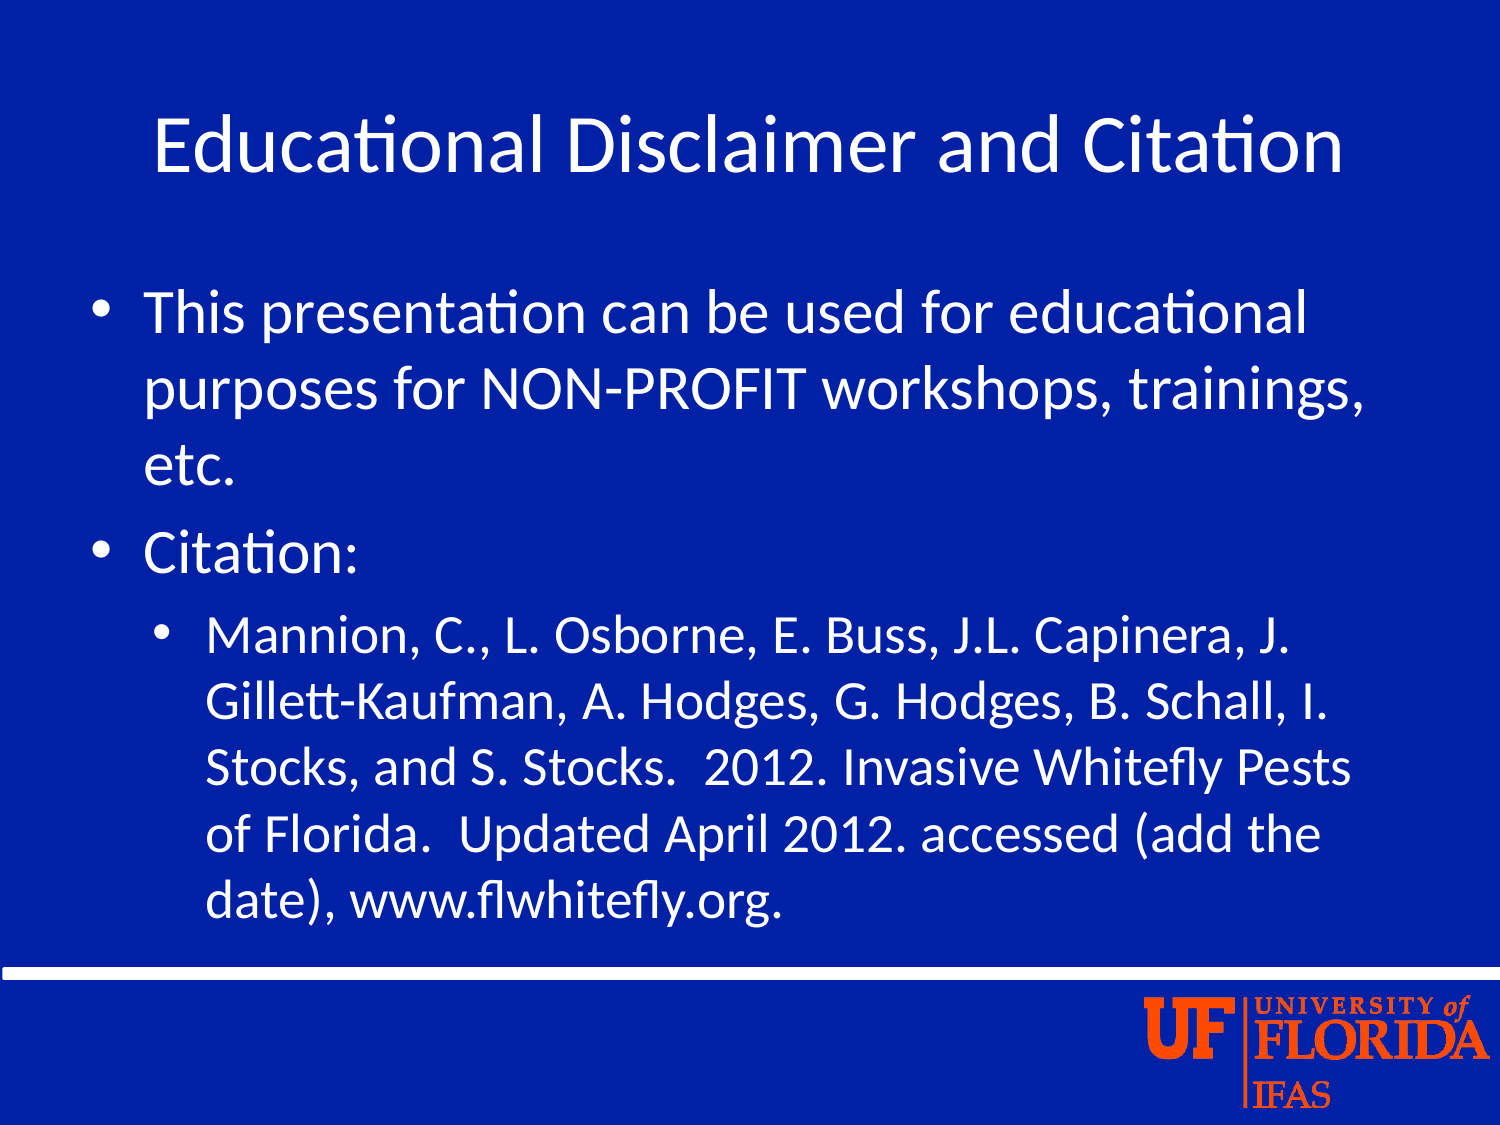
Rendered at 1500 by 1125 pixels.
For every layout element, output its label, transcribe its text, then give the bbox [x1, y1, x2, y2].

title Educational Disclaimer and Citation [74, 44, 1426, 233]
list This presentation can be used for educational purposes for NON-PROFIT workshops, trainings, etc. Citation: Mannion, C., L. Osborne, E. Buss, J.L. Capinera, J. Gillett-Kaufman, A. Hodges, G. Hodges, B. Schall, I. Stocks, and S. Stocks. 2012. Invasive Whitefly Pests of Florida. Updated April 2012. accessed (add the date), www.flwhitefly.org. [74, 262, 1426, 942]
picture [1144, 995, 1490, 1108]
